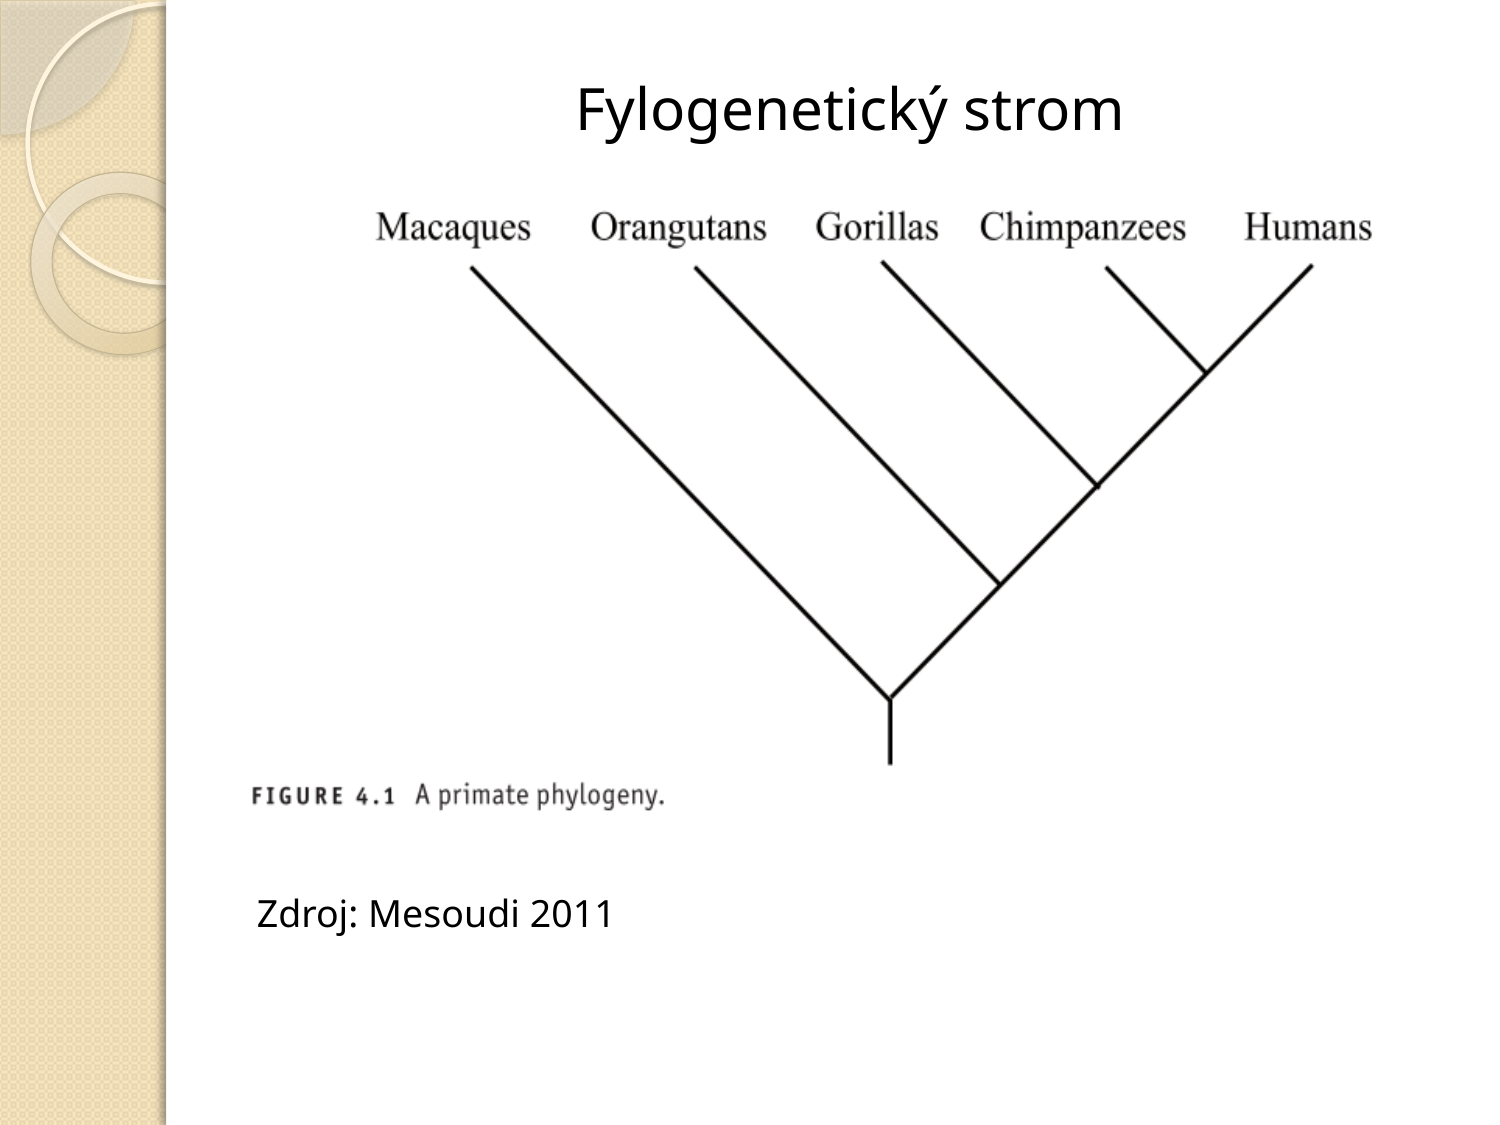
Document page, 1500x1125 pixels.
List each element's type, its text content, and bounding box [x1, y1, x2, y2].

text_box Zdroj: Mesoudi 2011 [242, 895, 1270, 943]
text_box Fylogenetický strom [560, 64, 1500, 150]
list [182, 150, 1481, 884]
